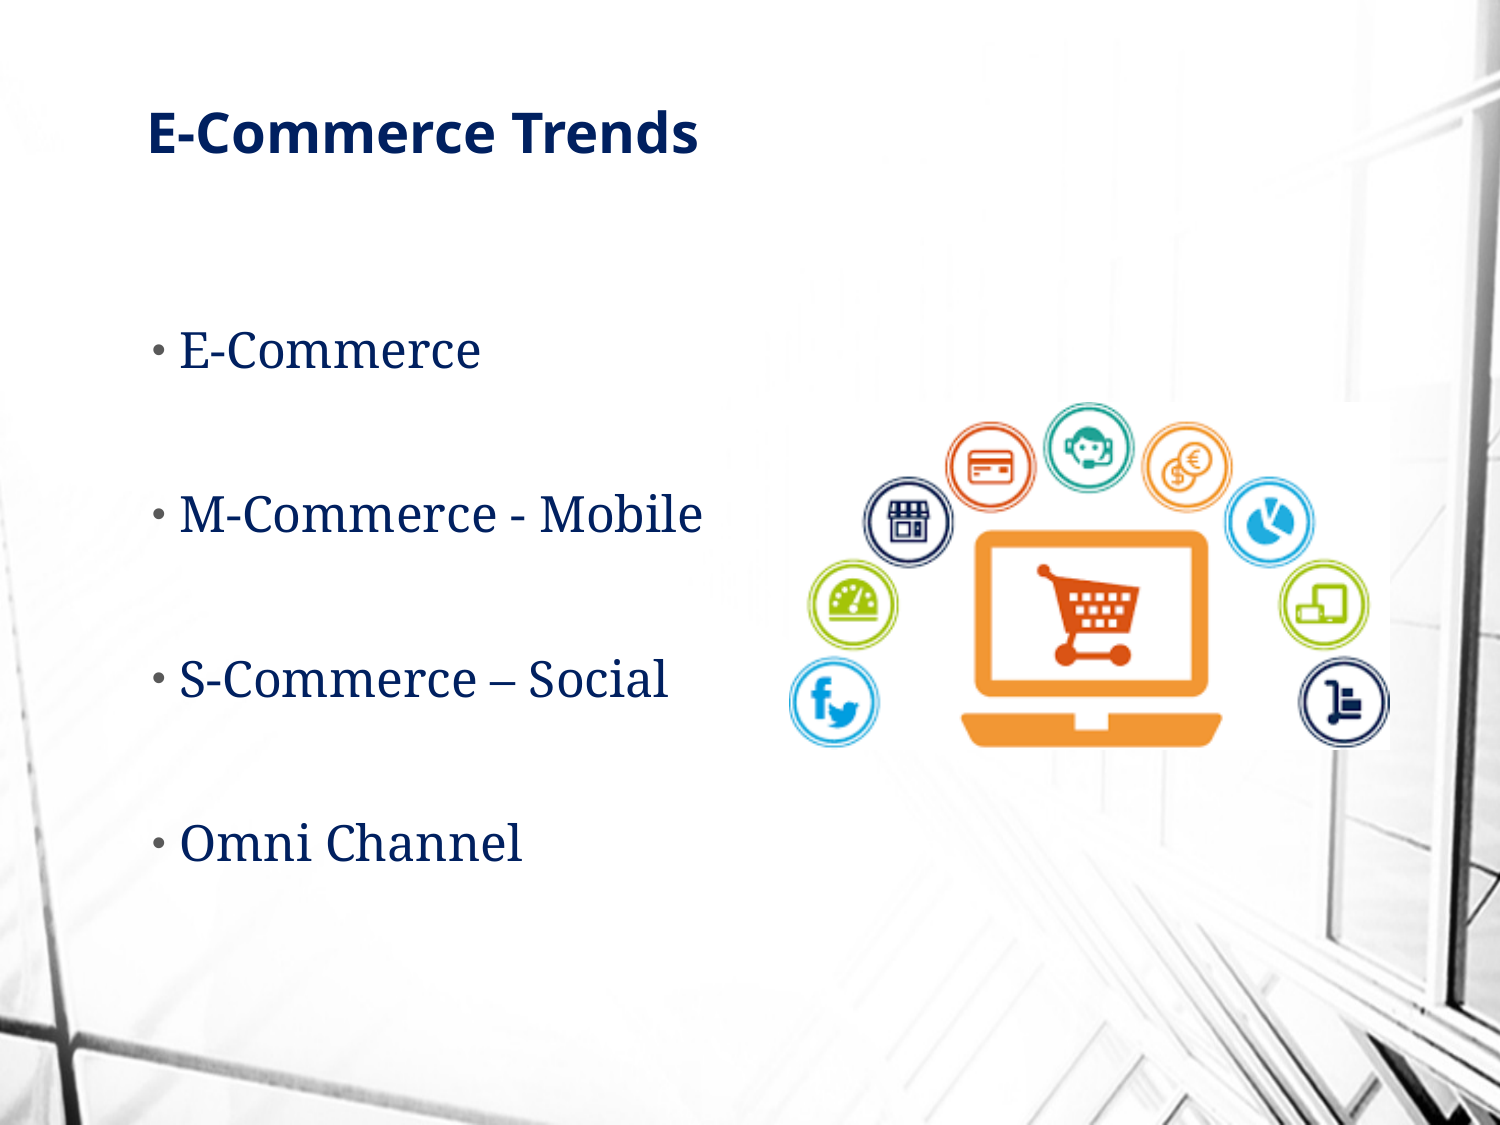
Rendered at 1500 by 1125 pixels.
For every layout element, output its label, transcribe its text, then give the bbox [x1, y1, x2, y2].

list E-Commerce M-Commerce - Mobile S-Commerce – Social Omni Channel [131, 318, 1305, 1028]
title E-Commerce Trends [131, 44, 1305, 172]
picture [0, 0, 1500, 1125]
